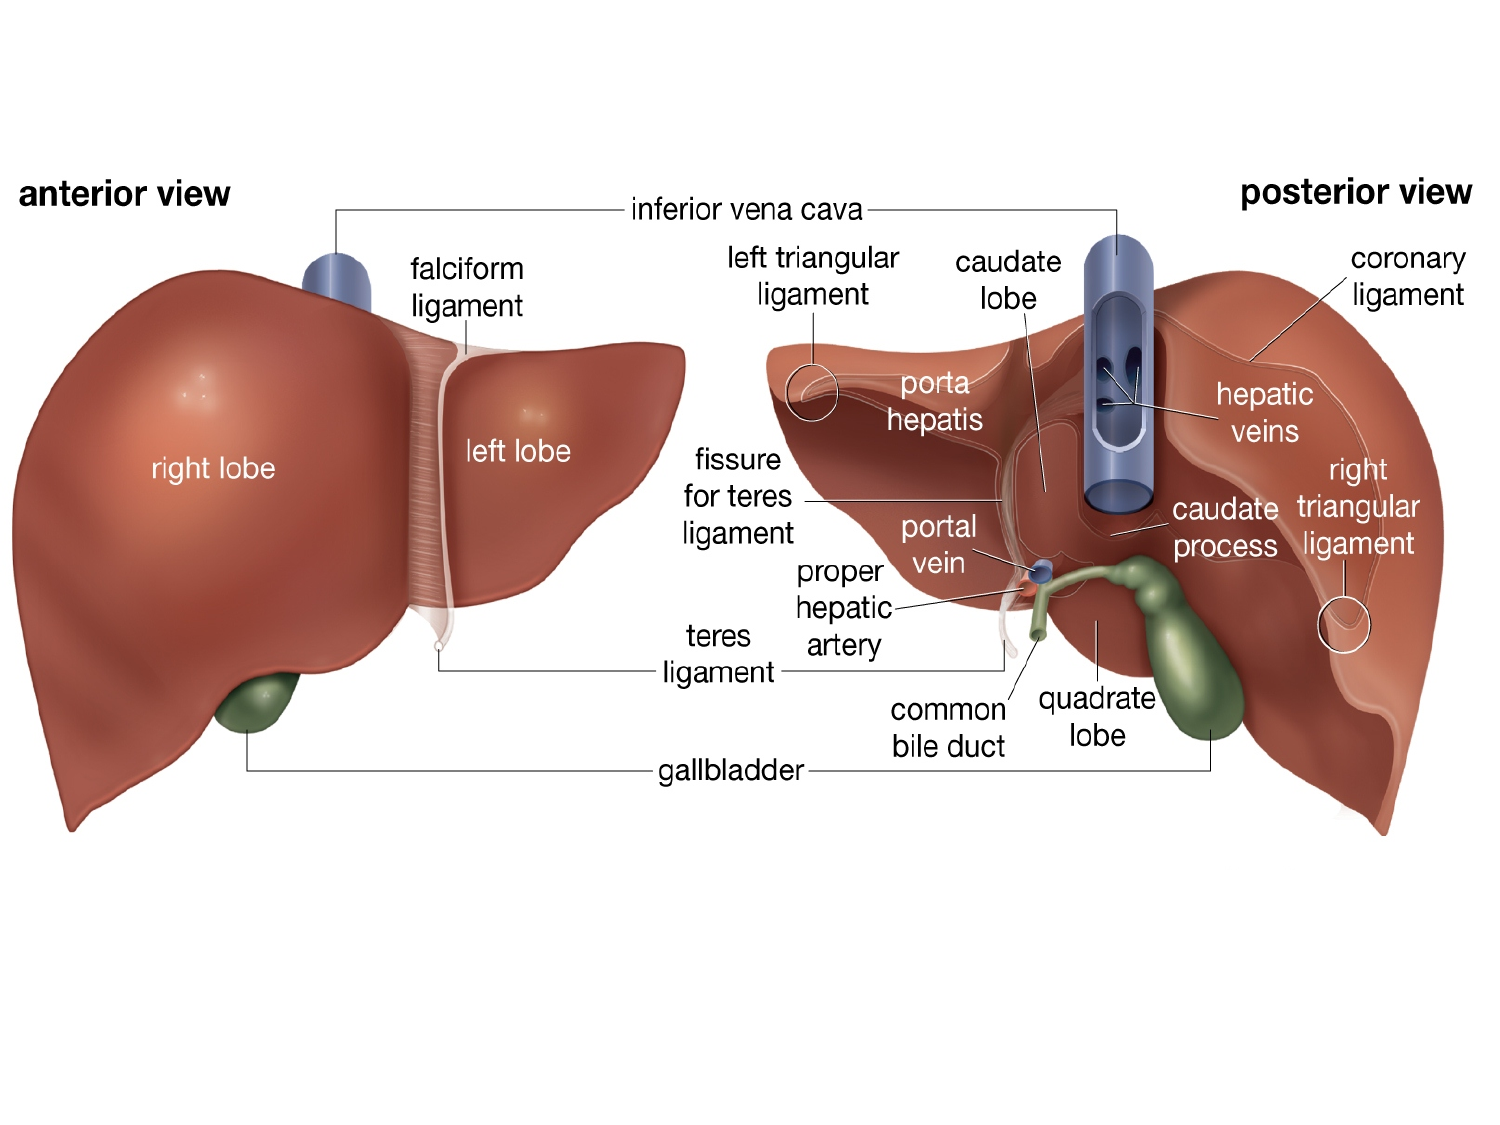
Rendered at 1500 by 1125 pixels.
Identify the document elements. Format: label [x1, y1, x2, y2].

list [0, 160, 1483, 870]
